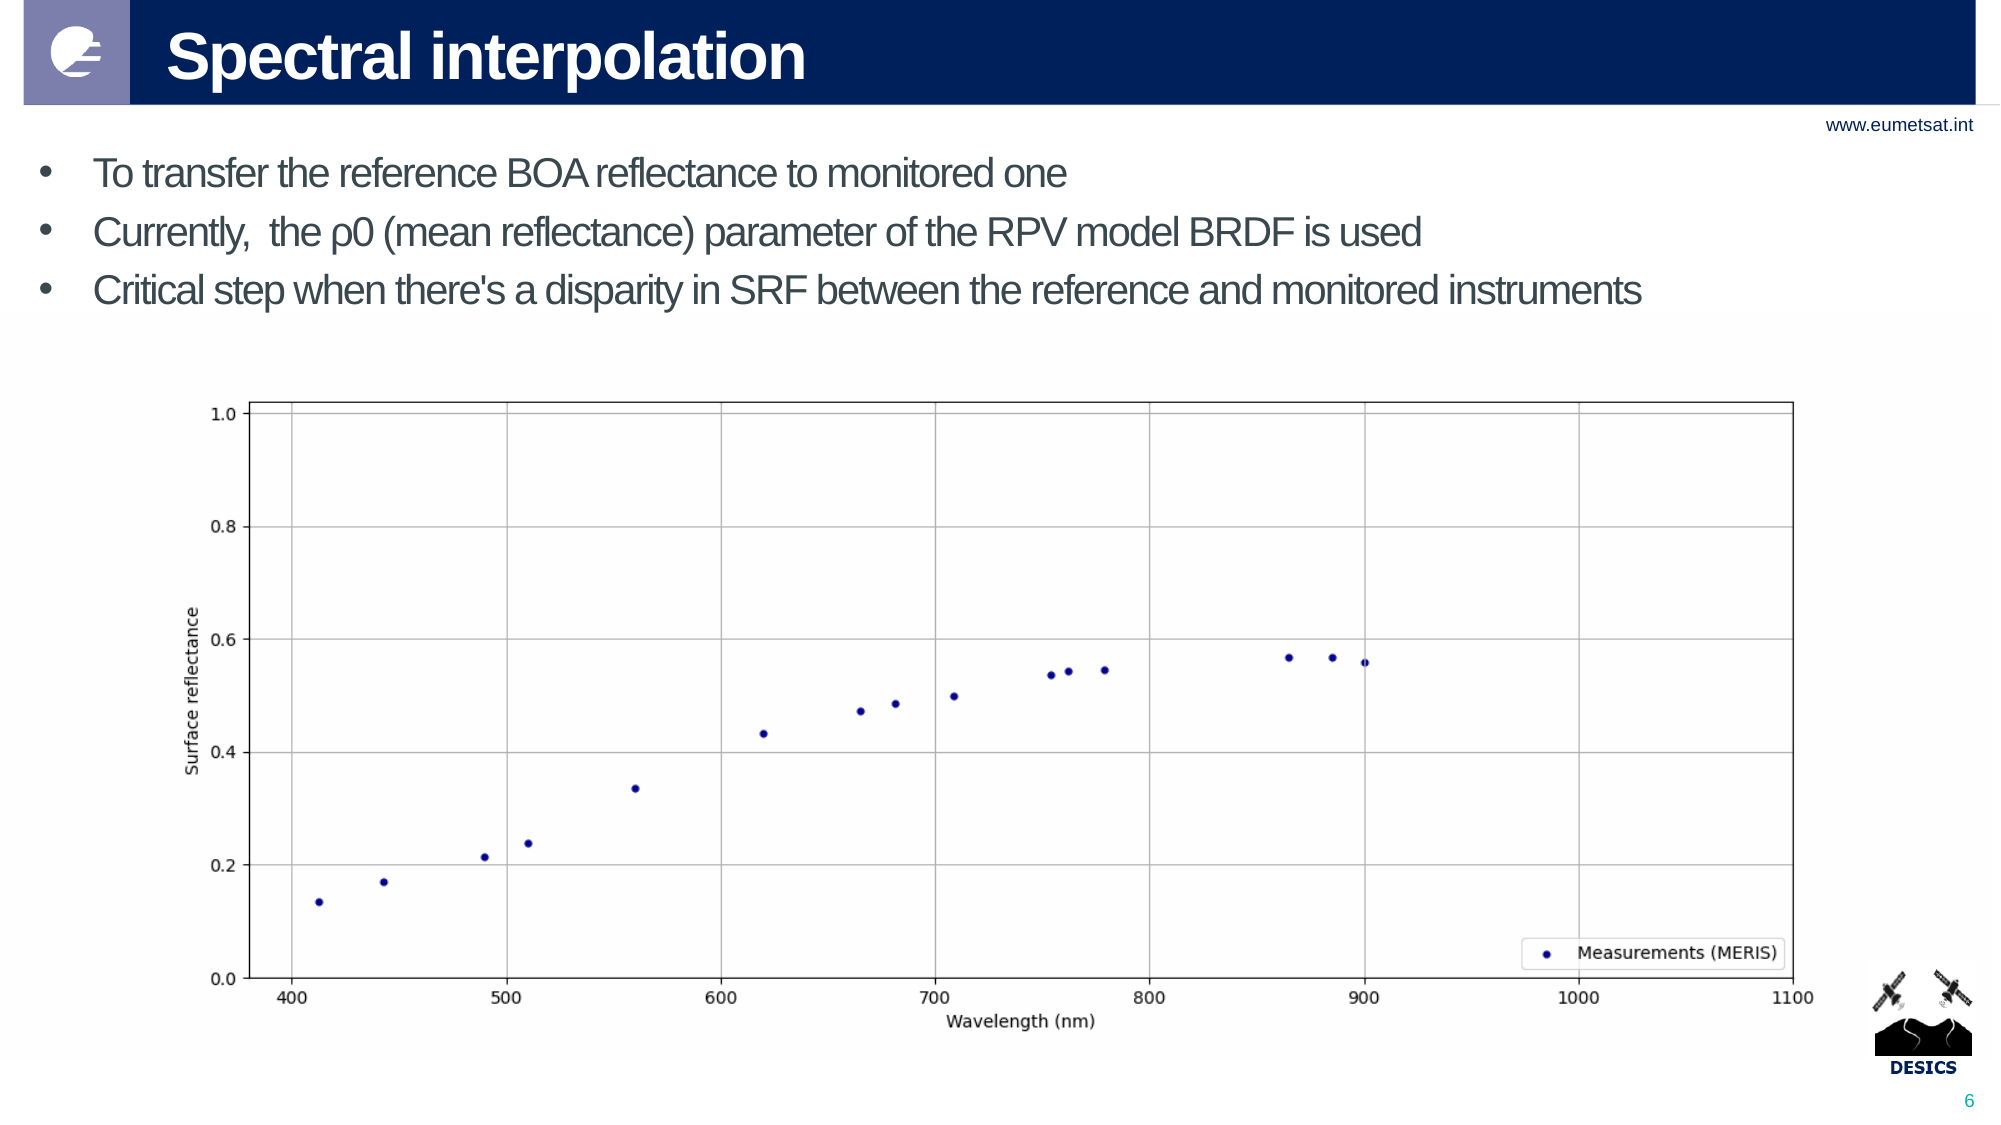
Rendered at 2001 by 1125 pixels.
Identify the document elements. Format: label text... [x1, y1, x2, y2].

picture [34, 13, 114, 93]
title Spectral interpolation [129, 0, 2000, 106]
list To transfer the reference BOA reflectance to monitored one Currently, the ρ0 (mean reflectance) parameter of the RPV model BRDF is used Critical step when there's a disparity in SRF between the reference and monitored instruments [23, 138, 1977, 311]
picture [0, 312, 1992, 1078]
